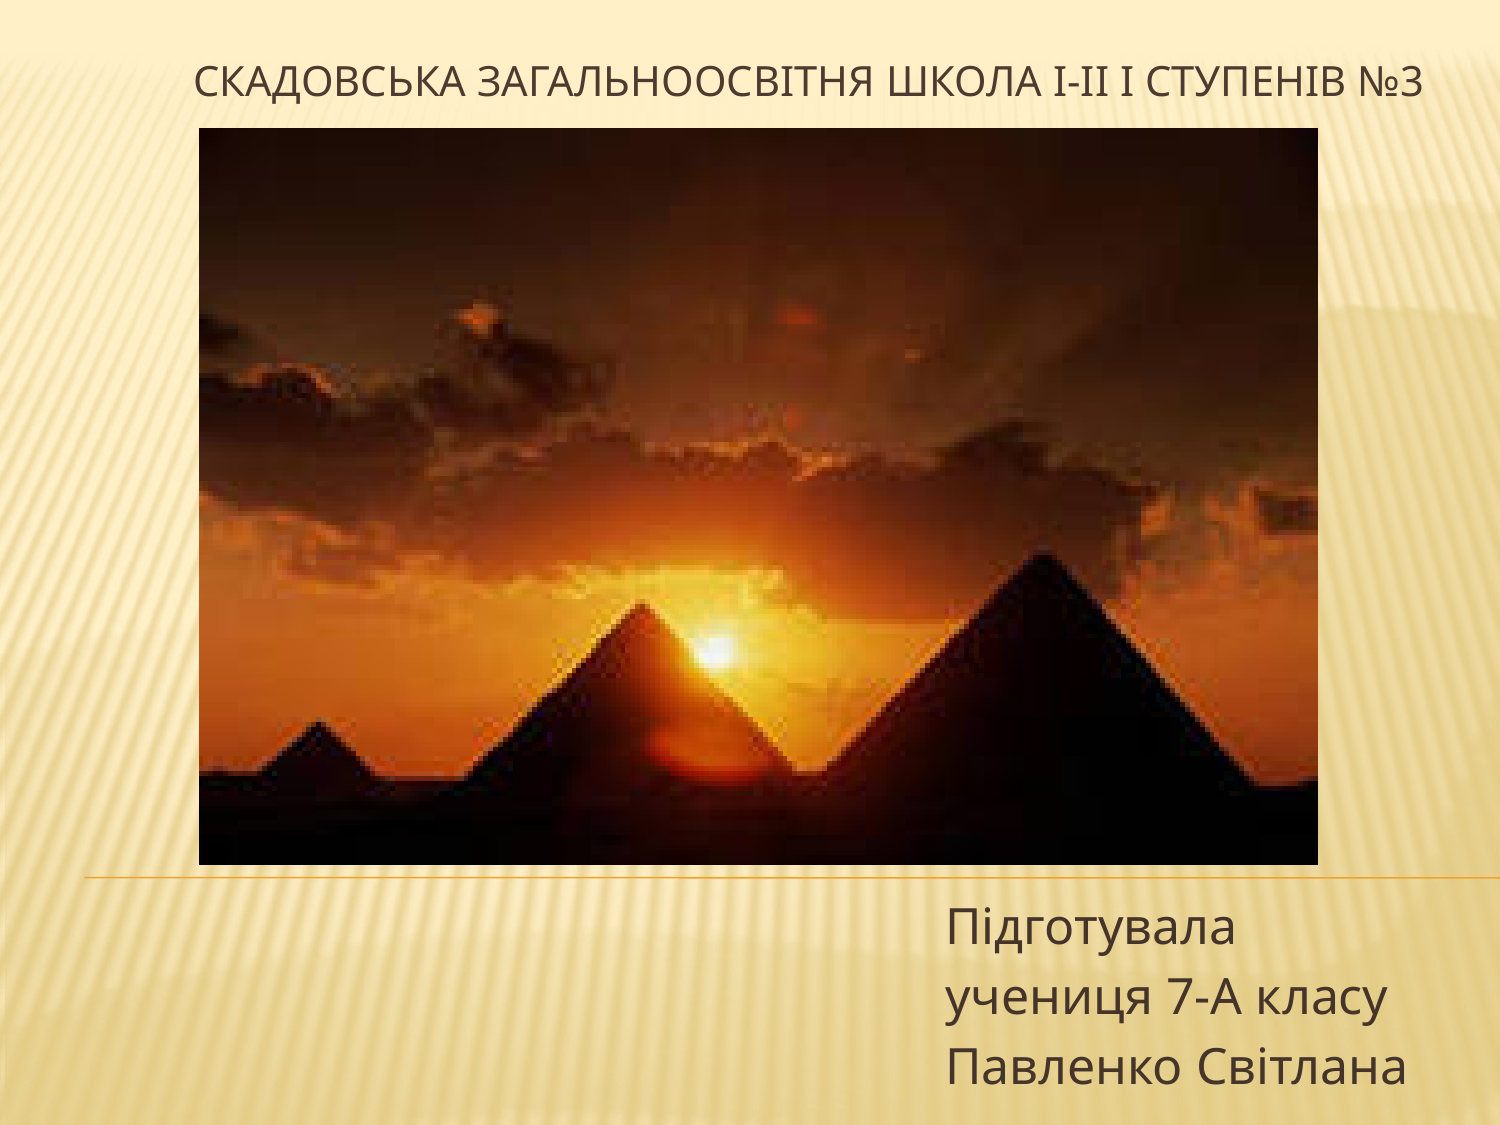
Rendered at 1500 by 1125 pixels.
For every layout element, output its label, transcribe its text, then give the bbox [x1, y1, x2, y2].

picture [198, 128, 1318, 865]
title Скадовська загальноосвітня школа I-II I ступенів №3 [82, 46, 1445, 118]
subtitle Підготувала учениця 7-А класу Павленко Світлана [137, 855, 1500, 1102]
